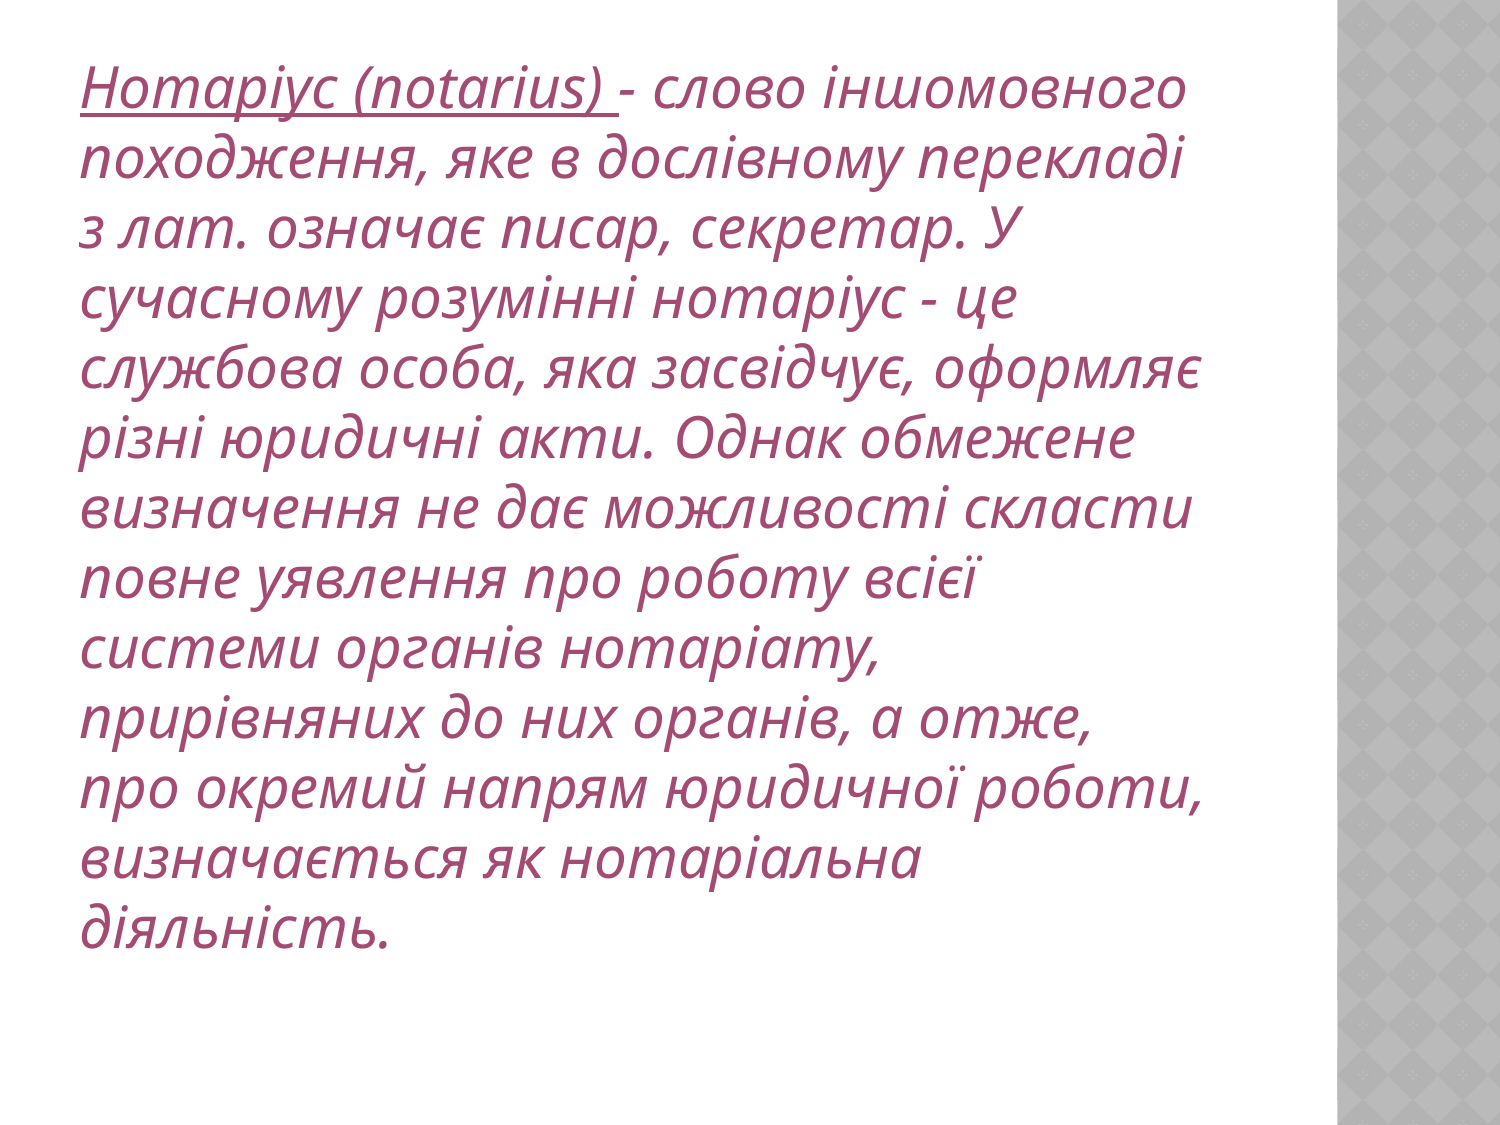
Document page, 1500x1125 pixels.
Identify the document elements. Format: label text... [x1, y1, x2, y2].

text_box Нотаріус (notarius) - слово іншомовного походження, яке в дослівному перекладі з лат. означає писар, секретар. У сучасному розумінні нотаріус - це службова особа, яка засвідчує, оформляє різні юридичні акти. Однак обмежене визначення не дає можливості скласти повне уявлення про роботу всієї системи органів нотаріату, прирівняних до них органів, а отже, про окремий напрям юридичної роботи, визначається як нотаріальна діяльність. [64, 42, 1223, 968]
